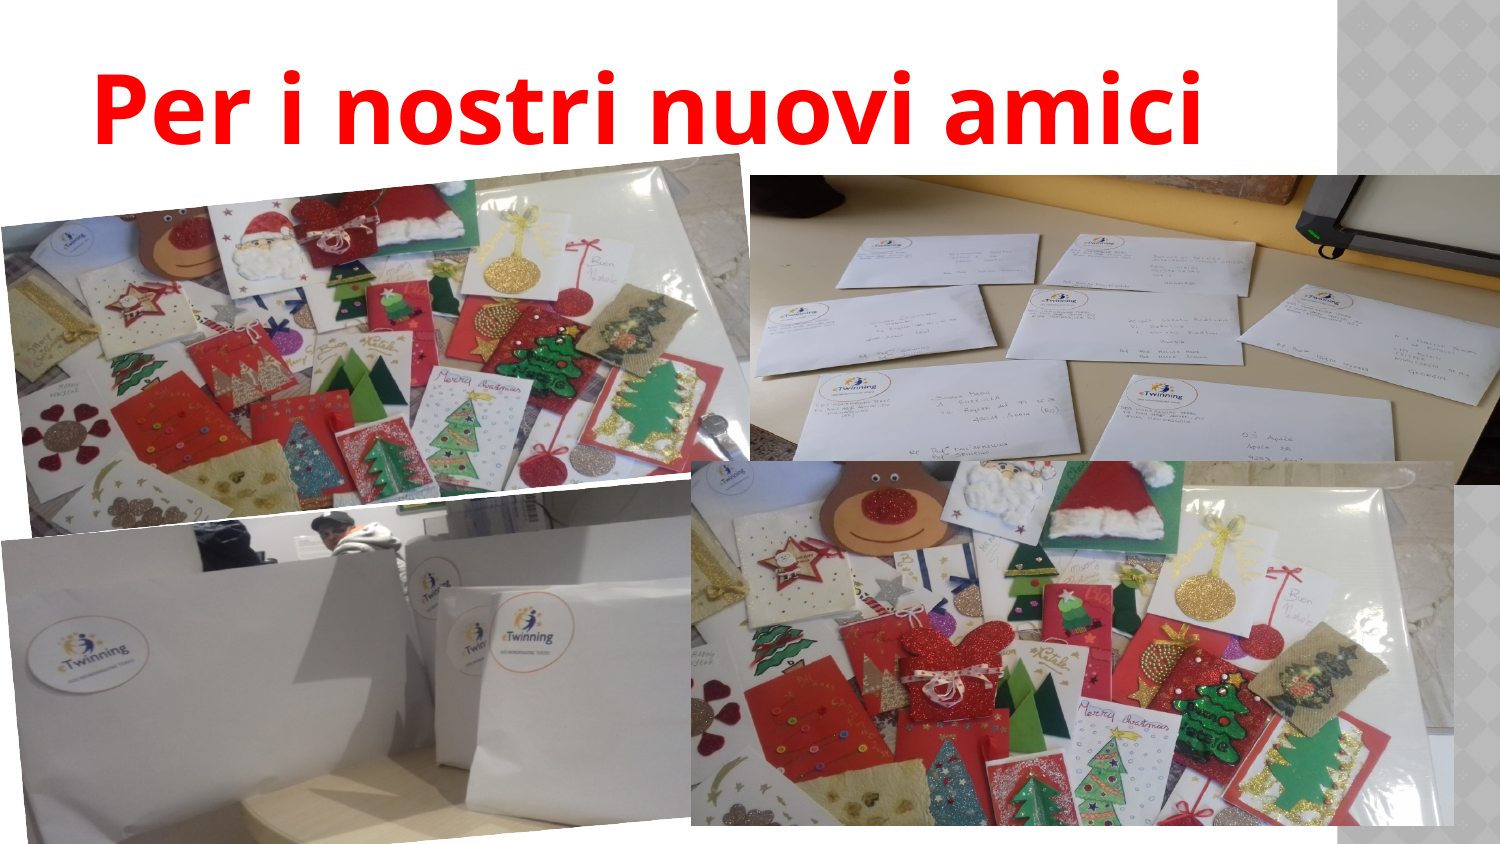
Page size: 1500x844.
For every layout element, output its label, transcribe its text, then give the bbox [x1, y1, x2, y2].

picture [690, 175, 1500, 827]
title Per i nostri nuovi amici [82, 23, 1270, 164]
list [13, 188, 744, 502]
picture [12, 503, 822, 842]
picture [2, 541, 8, 604]
picture [2, 227, 8, 285]
picture [405, 153, 742, 187]
